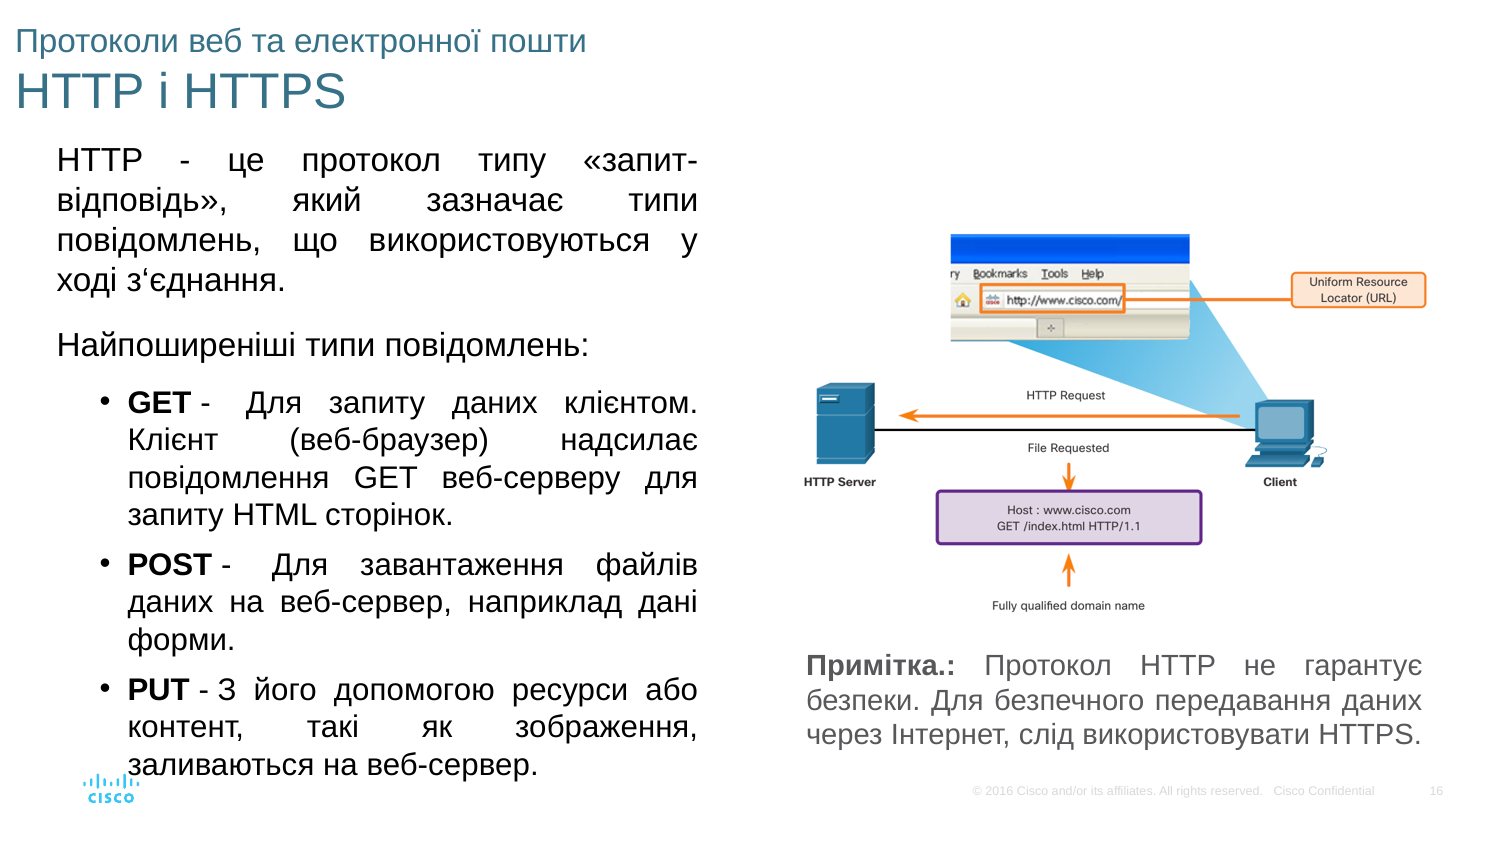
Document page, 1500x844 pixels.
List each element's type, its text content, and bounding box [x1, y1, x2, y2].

text_box Примітка.: Протокол HTTP не гарантує безпеки. Для безпечного передавання даних через Інтернет, слід використовувати HTTPS. [791, 638, 1438, 759]
title Протоколи веб та електронної пошти HTTP і HTTPS [0, 6, 1500, 131]
list HTTP - це протокол типу «запит-відповідь», який зазначає типи повідомлень, що використовуються у ході з‘єднання. Найпоширеніші типи повідомлень: GET - Для запиту даних клієнтом. Клієнт (веб-браузер) надсилає повідомлення GET веб-серверу для запиту HTML сторінок. POST - Для завантаження файлів даних на веб-сервер, наприклад дані форми. PUT - З його допомогою ресурси або контент, такі як зображення, заливаються на веб-сервер. [41, 131, 730, 760]
picture [771, 214, 1450, 630]
